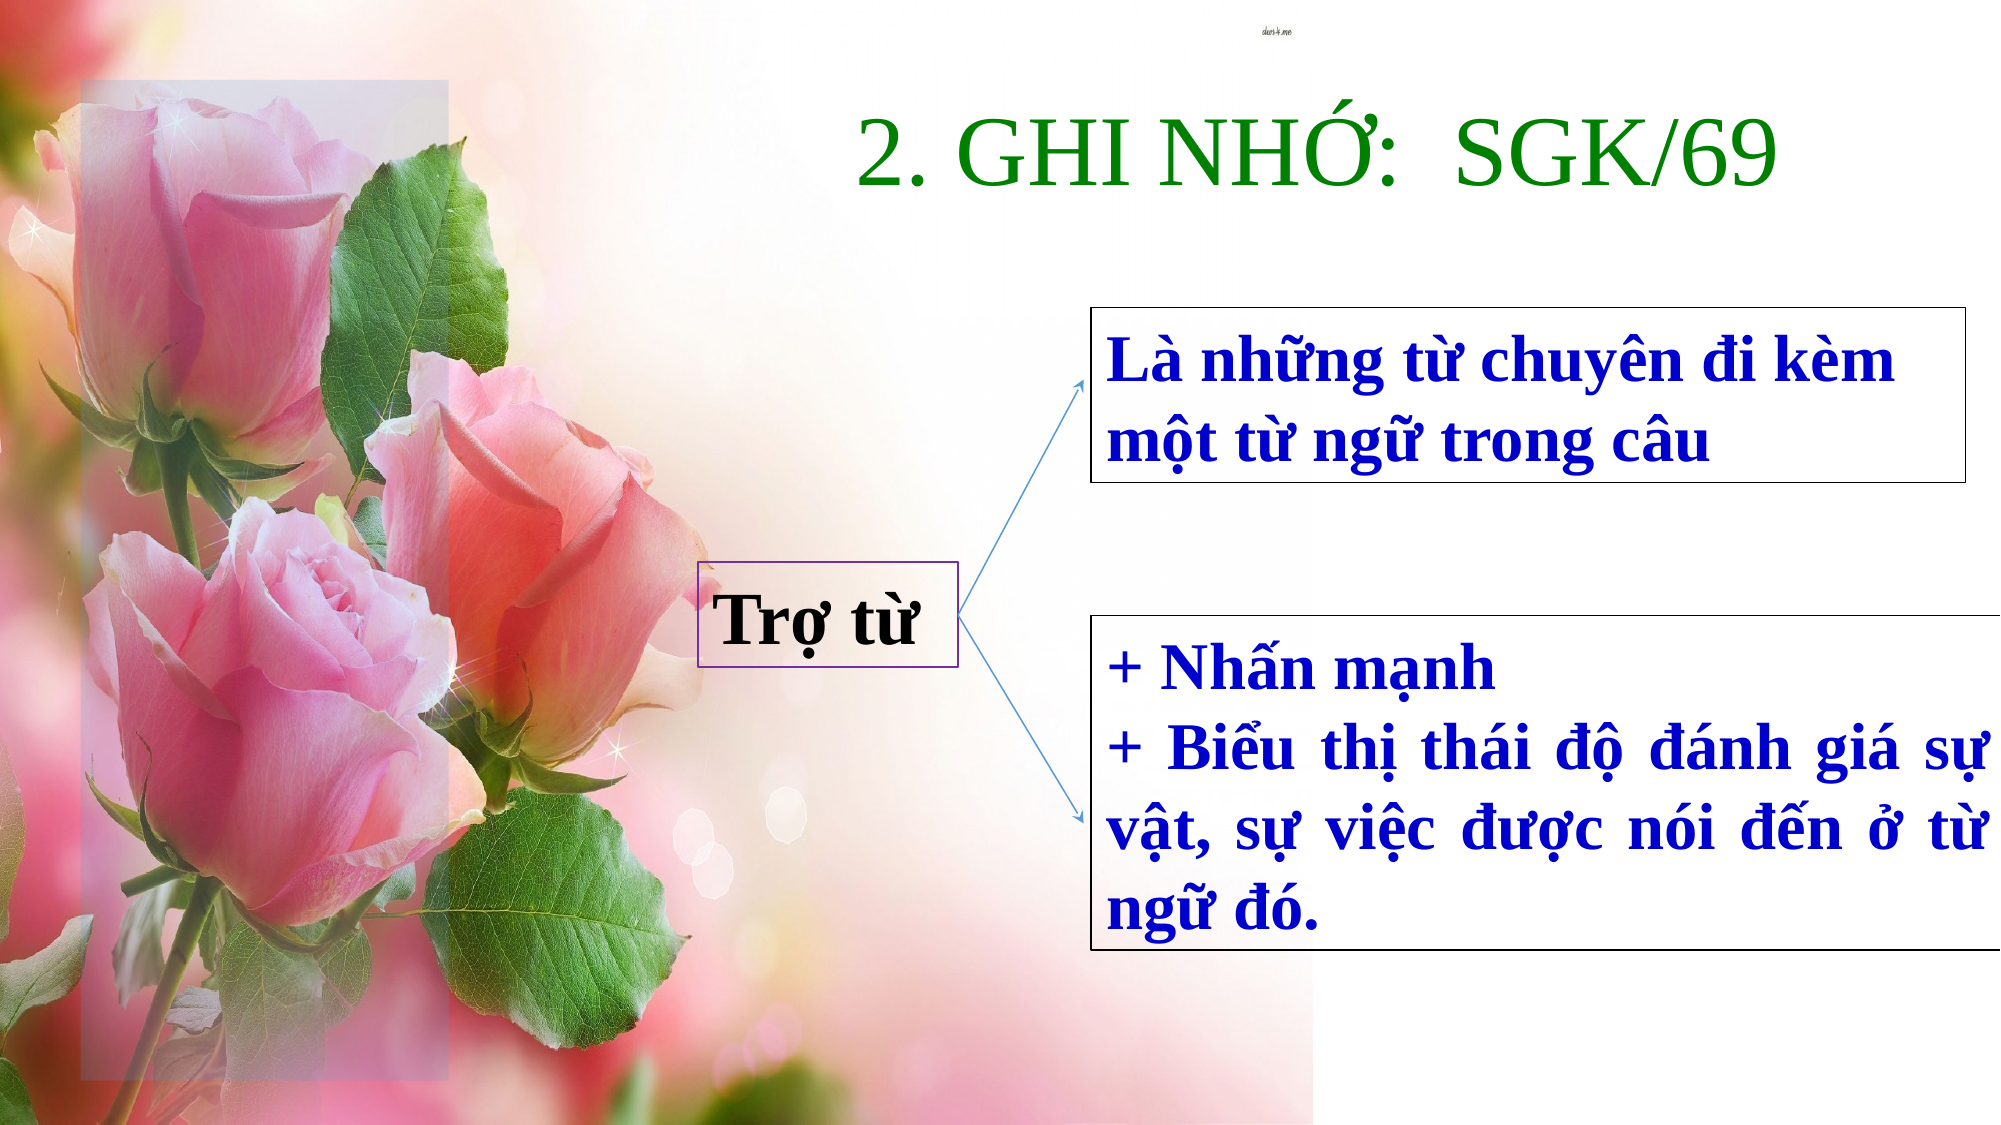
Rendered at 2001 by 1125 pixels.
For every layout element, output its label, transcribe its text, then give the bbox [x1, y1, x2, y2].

text_box + Nhấn mạnh + Biểu thị thái độ đánh giá sự vật, sự việc được nói đến ở từ ngữ đó. [1317, 615, 2000, 951]
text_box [957, 615, 1084, 824]
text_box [957, 379, 1084, 614]
text_box Là những từ chuyên đi kèm một từ ngữ trong câu [1317, 307, 1966, 483]
text_box 2. GHI NHỚ: SGK/69 [1317, 78, 1805, 214]
picture [0, 0, 1313, 1125]
